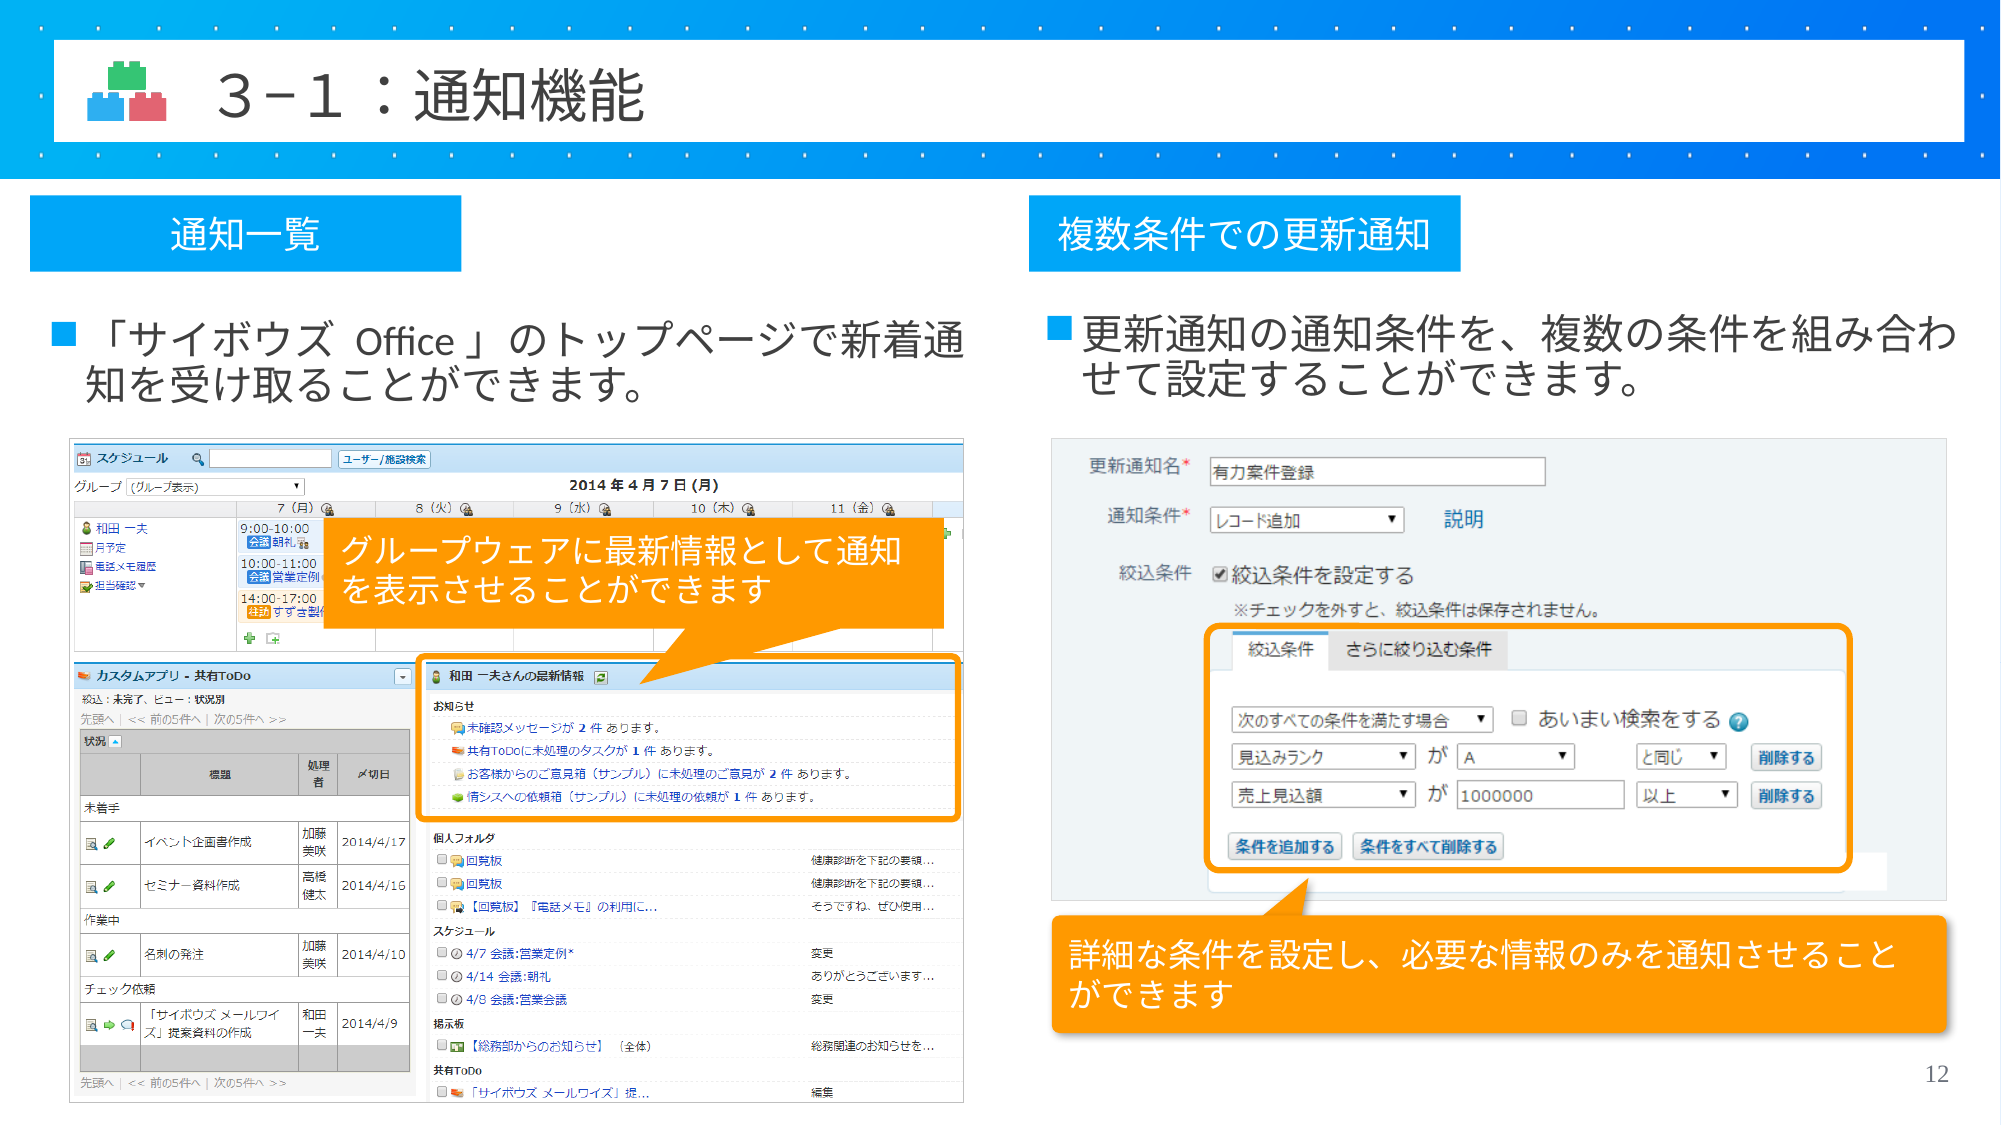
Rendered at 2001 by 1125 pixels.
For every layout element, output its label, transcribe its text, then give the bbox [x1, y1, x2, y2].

text_box [1266, 901, 1305, 912]
text_box ３−１：通知機能 [191, 42, 1917, 155]
picture [1051, 438, 1947, 901]
text_box 詳細な条件を設定し、必要な情報のみを通知させることができます [1051, 914, 1948, 1034]
picture [84, 49, 169, 133]
text_box 更新通知の通知条件を、複数の条件を組み合わせて設定することができます。 [1029, 306, 1996, 640]
picture [69, 438, 964, 1103]
list 「サイボウズ Office」のトップページで新着通知を受け取ることができます。 [33, 311, 1000, 645]
picture [614, 0, 2001, 179]
text_box 複数条件での更新通知 [1028, 194, 1462, 273]
text_box 通知一覧 [29, 194, 462, 273]
slide_number 12 [1514, 1042, 1965, 1103]
